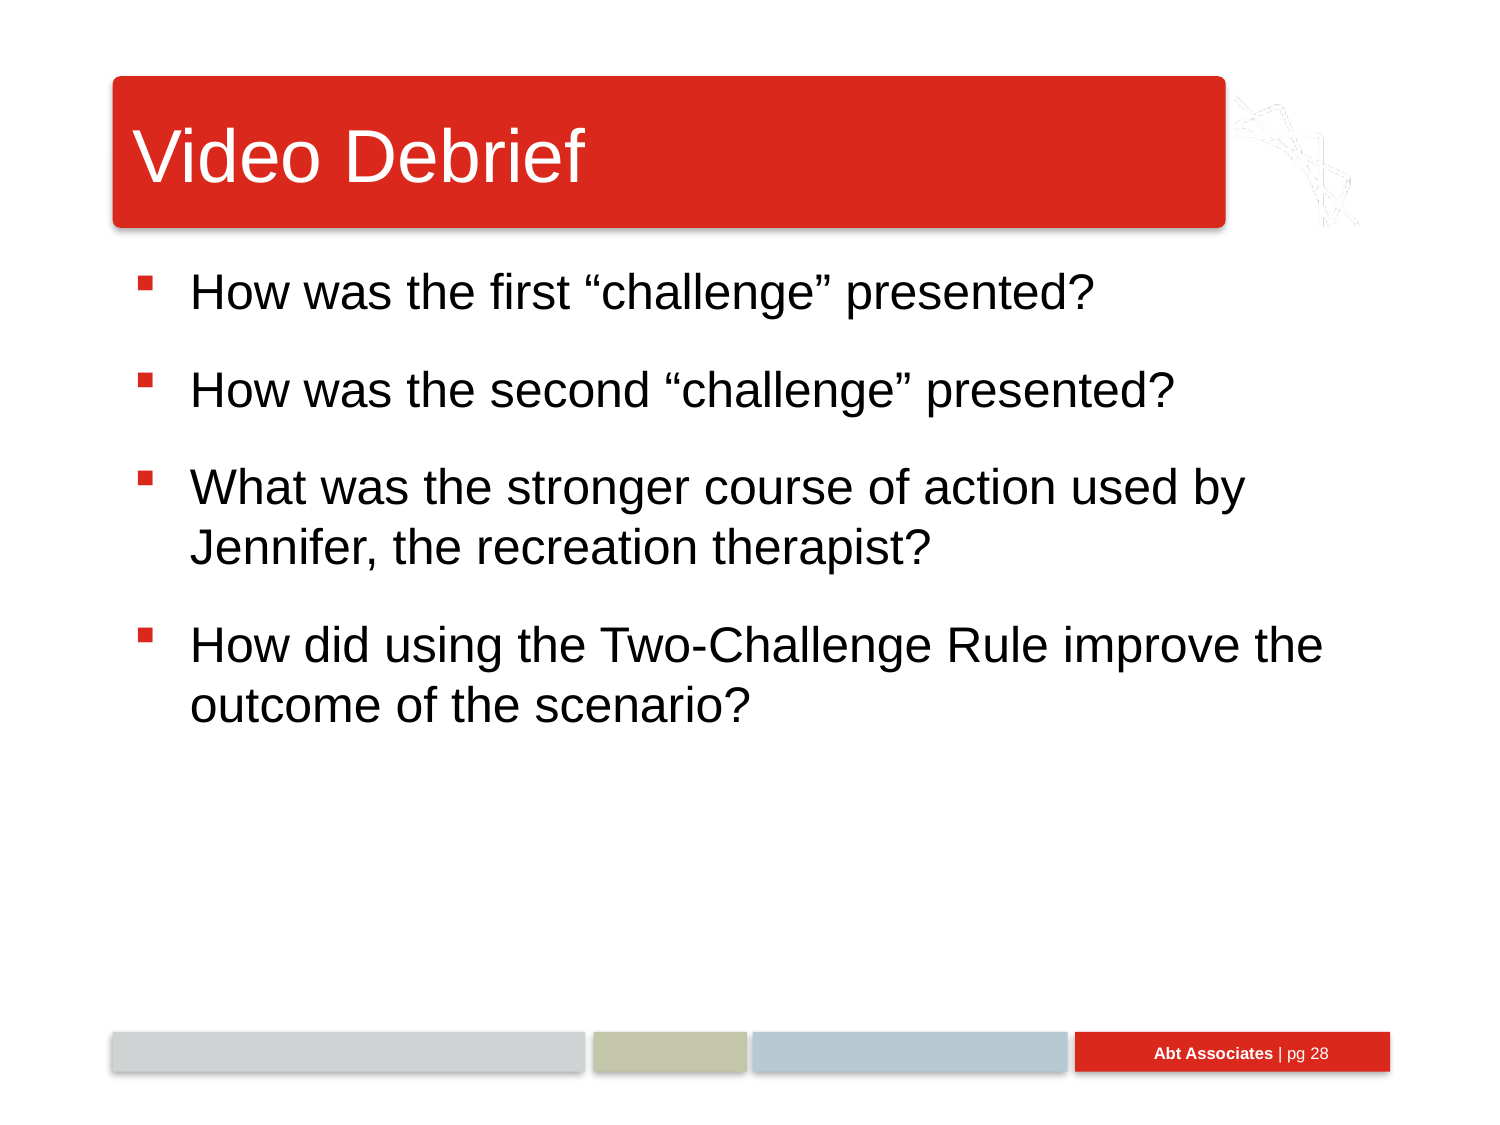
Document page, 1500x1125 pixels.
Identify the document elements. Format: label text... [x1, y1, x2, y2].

title Video Debrief [116, 77, 1224, 229]
list How was the first “challenge” presented? How was the second “challenge” presented? What was the stronger course of action used by Jennifer, the recreation therapist? How did using the Two-Challenge Rule improve the outcome of the scenario? [118, 252, 1386, 1007]
picture [1234, 77, 1385, 227]
